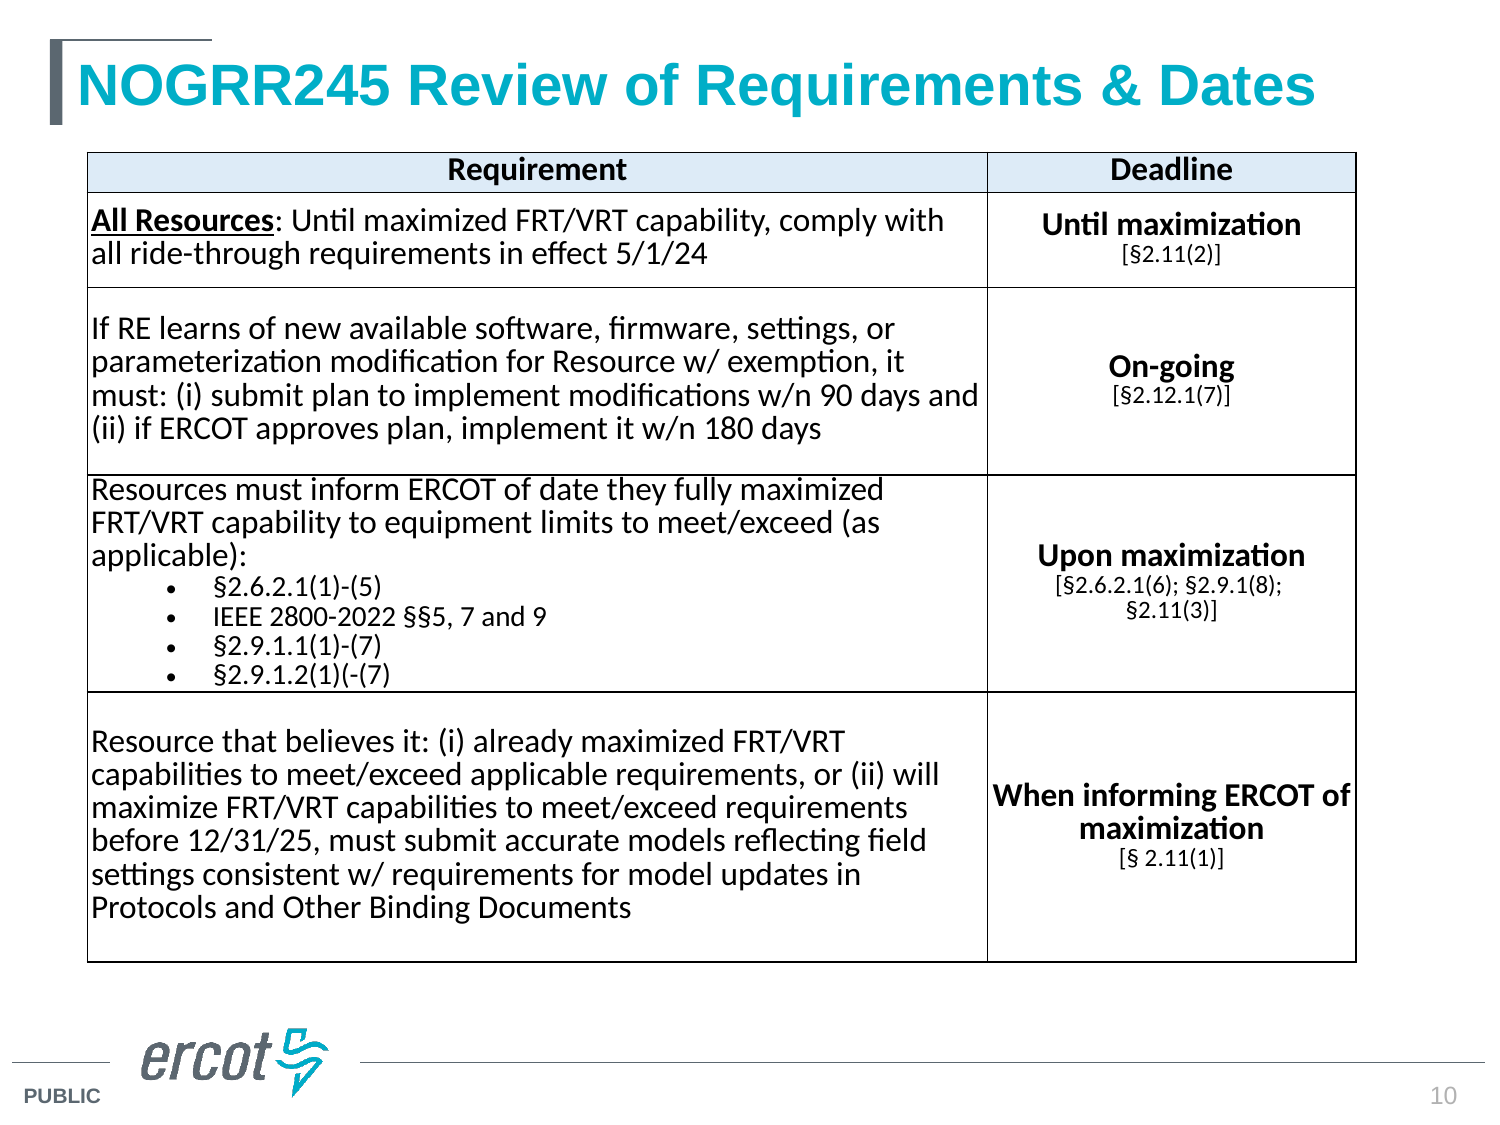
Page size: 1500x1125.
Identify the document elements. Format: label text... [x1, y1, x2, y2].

title NOGRR245 Review of Requirements & Dates [62, 39, 1450, 125]
table_cell Resource that believes it: (i) already maximized FRT/VRT capabilities to meet/exceed applicable requirements, or (ii) will maximize FRT/VRT capabilities to meet/exceed requirements before 12/31/25, must submit accurate models reflecting field settings consistent w/ requirements for model updates in Protocols and Other Binding Documents [88, 693, 987, 961]
table_header Requirement [88, 153, 987, 192]
table_cell Until maximization [§2.11(2)] [988, 193, 1355, 287]
table_cell On-going [§2.12.1(7)] [988, 288, 1355, 474]
picture [137, 1024, 332, 1100]
table_header Deadline [988, 153, 1355, 192]
table_cell Upon maximization [§2.6.2.1(6); §2.9.1(8); §2.11(3)] [988, 476, 1355, 691]
slide_number 10 [1400, 1076, 1488, 1113]
table_cell When informing ERCOT of maximization [§ 2.11(1)] [988, 693, 1355, 961]
table_cell If RE learns of new available software, firmware, settings, or parameterization modification for Resource w/ exemption, it must: (i) submit plan to implement modifications w/n 90 days and (ii) if ERCOT approves plan, implement it w/n 180 days [88, 288, 987, 474]
table_cell Resources must inform ERCOT of date they fully maximized FRT/VRT capability to equipment limits to meet/exceed (as applicable): §2.6.2.1(1)-(5) IEEE 2800-2022 §§5, 7 and 9 §2.9.1.1(1)-(7) §2.9.1.2(1)(-(7) [88, 476, 987, 691]
table_cell All Resources: Until maximized FRT/VRT capability, comply with all ride-through requirements in effect 5/1/24 [88, 193, 987, 287]
